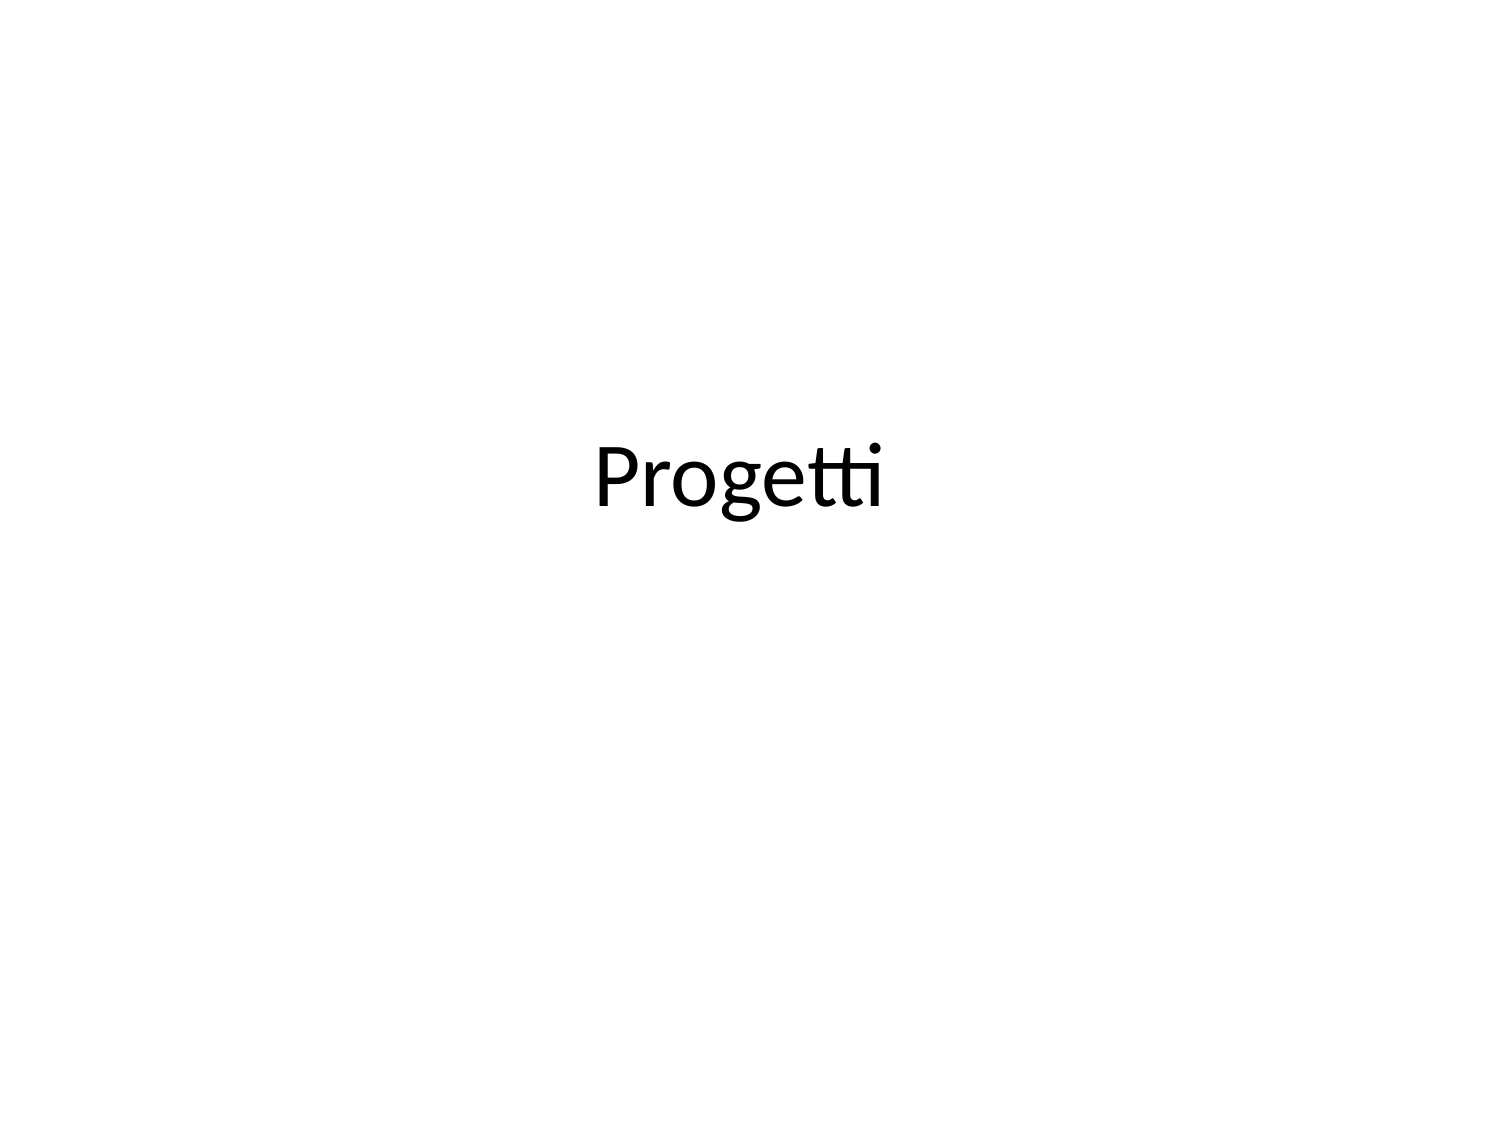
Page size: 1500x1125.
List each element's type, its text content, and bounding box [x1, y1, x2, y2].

title Progetti [112, 349, 1388, 591]
